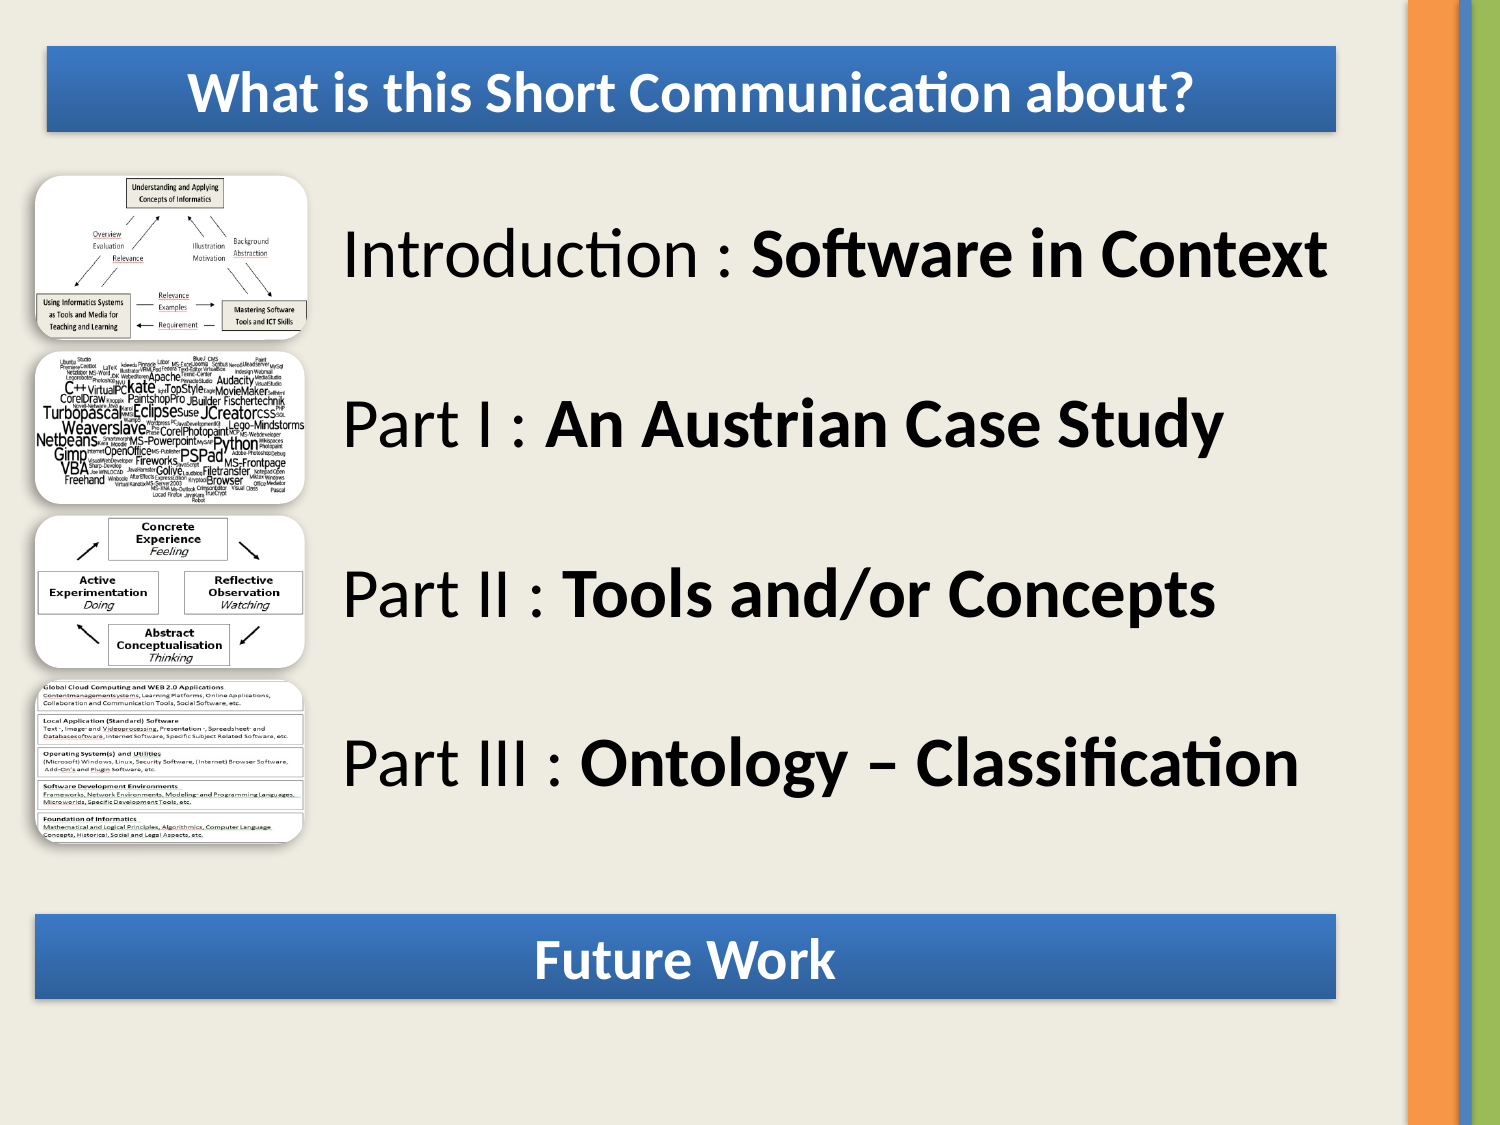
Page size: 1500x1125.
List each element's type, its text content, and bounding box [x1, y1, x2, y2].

picture [34, 351, 305, 505]
picture [34, 679, 305, 844]
picture [34, 515, 305, 669]
picture [34, 175, 308, 341]
text_box Future Work [35, 914, 1336, 999]
text_box Introduction : Software in Context Part I : An Austrian Case Study Part II : Tools and/or Concepts Part III : Ontology – Classification [328, 199, 1372, 809]
text_box What is this Short Communication about? [46, 46, 1336, 132]
